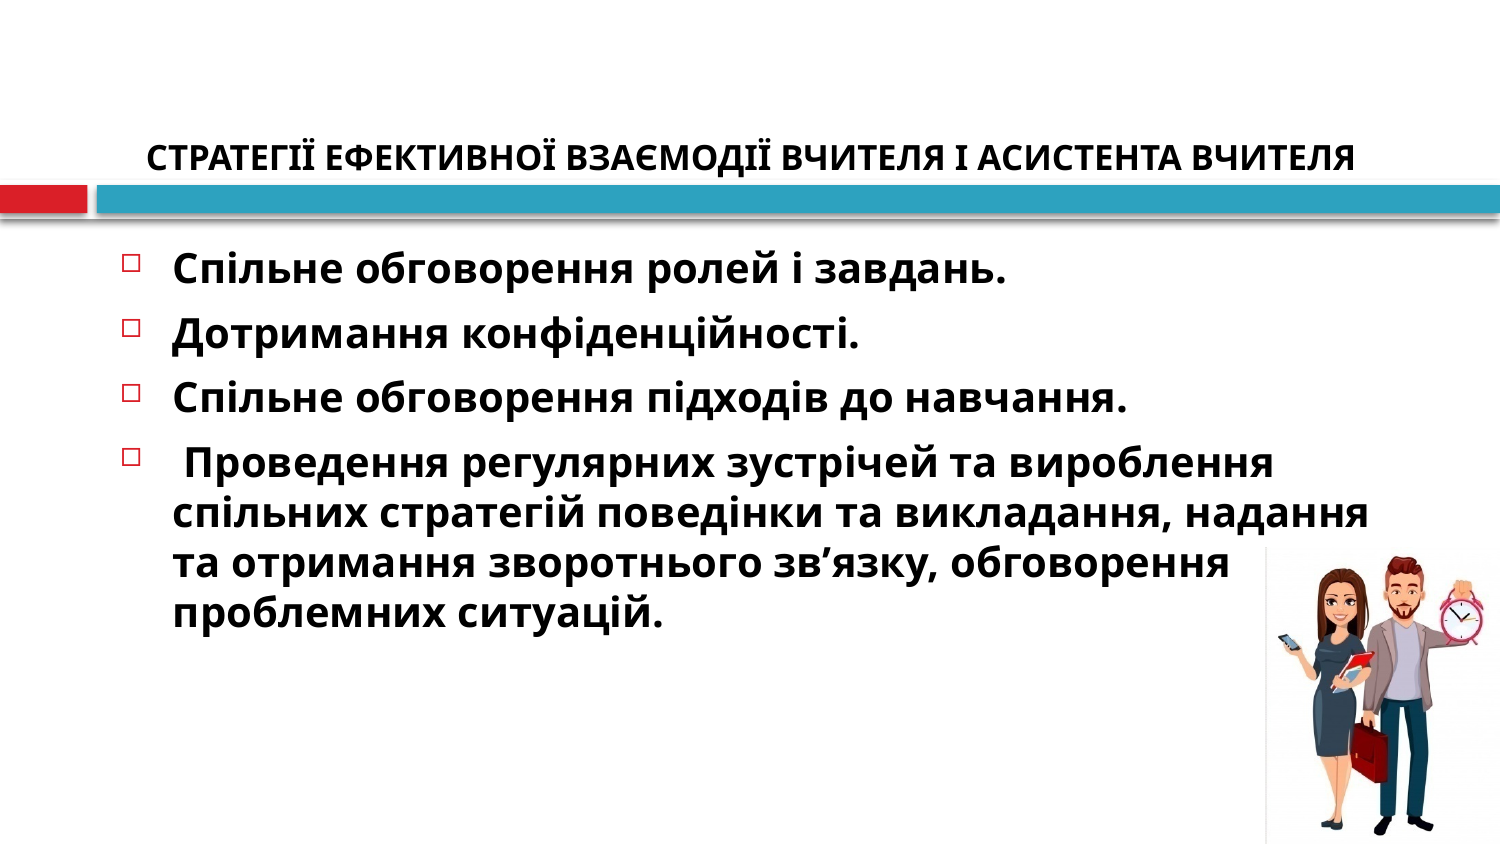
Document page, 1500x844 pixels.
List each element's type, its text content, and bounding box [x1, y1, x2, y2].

list Спільне обговорення ролей і завдань. Дотримання конфіденційності. Спільне обговорення підходів до навчання. Проведення регулярних зустрічей та вироблення спільних стратегій поведінки та викладання, надання та отримання зворотнього зв’язку, обговорення проблемних ситуацій. [105, 234, 1438, 668]
title СТРАТЕГІЇ ЕФЕКТИВНОЇ ВЗАЄМОДІЇ ВЧИТЕЛЯ І АСИСТЕНТА ВЧИТЕЛЯ [70, 105, 1442, 185]
picture [1265, 546, 1500, 844]
